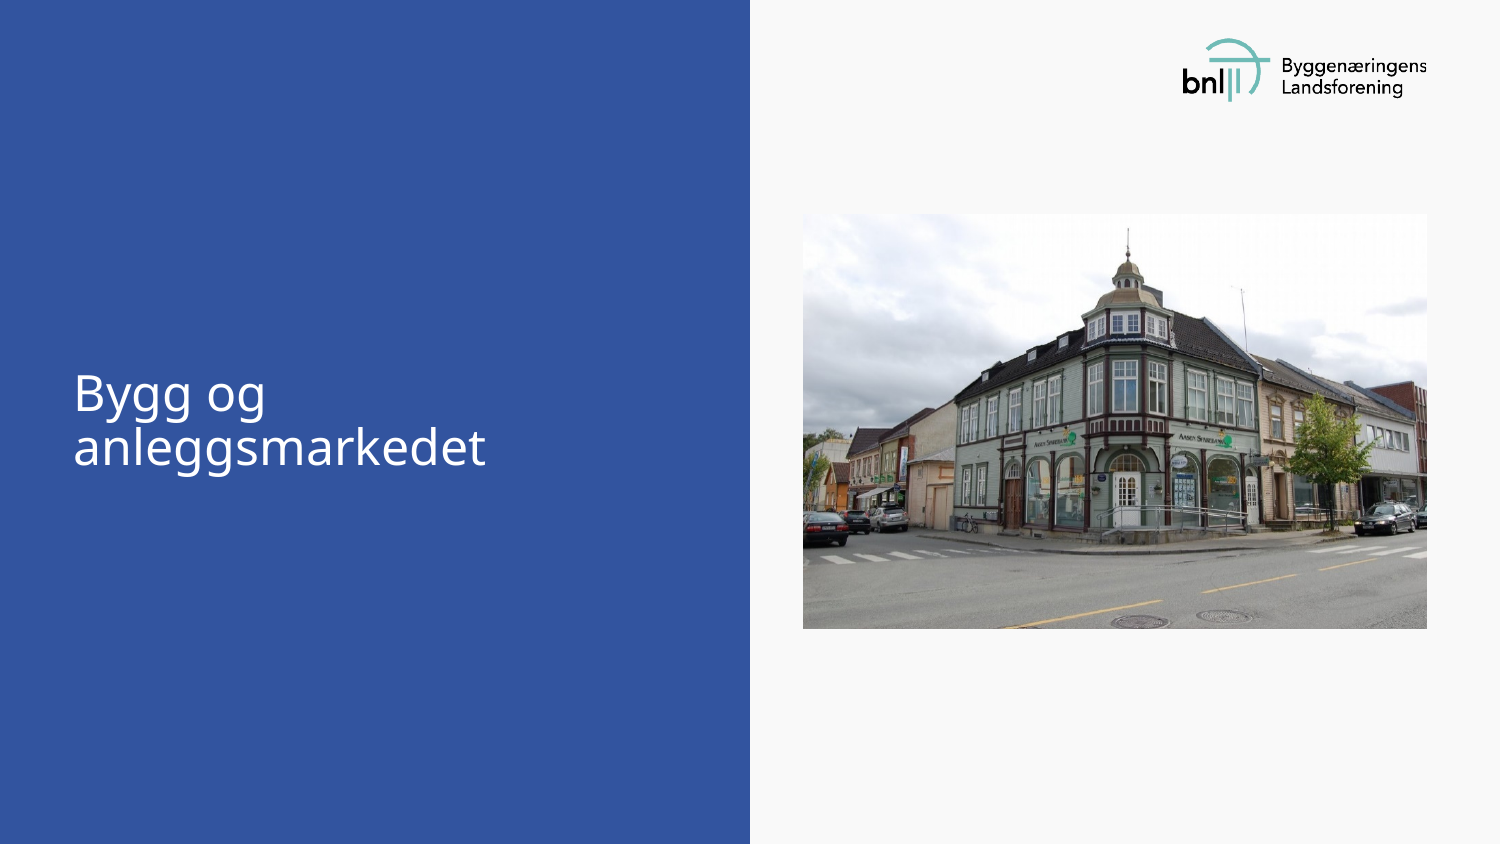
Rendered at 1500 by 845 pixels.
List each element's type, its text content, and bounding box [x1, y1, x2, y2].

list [803, 214, 1427, 630]
picture [1183, 38, 1427, 102]
title Bygg og anleggsmarkedet [73, 135, 582, 709]
